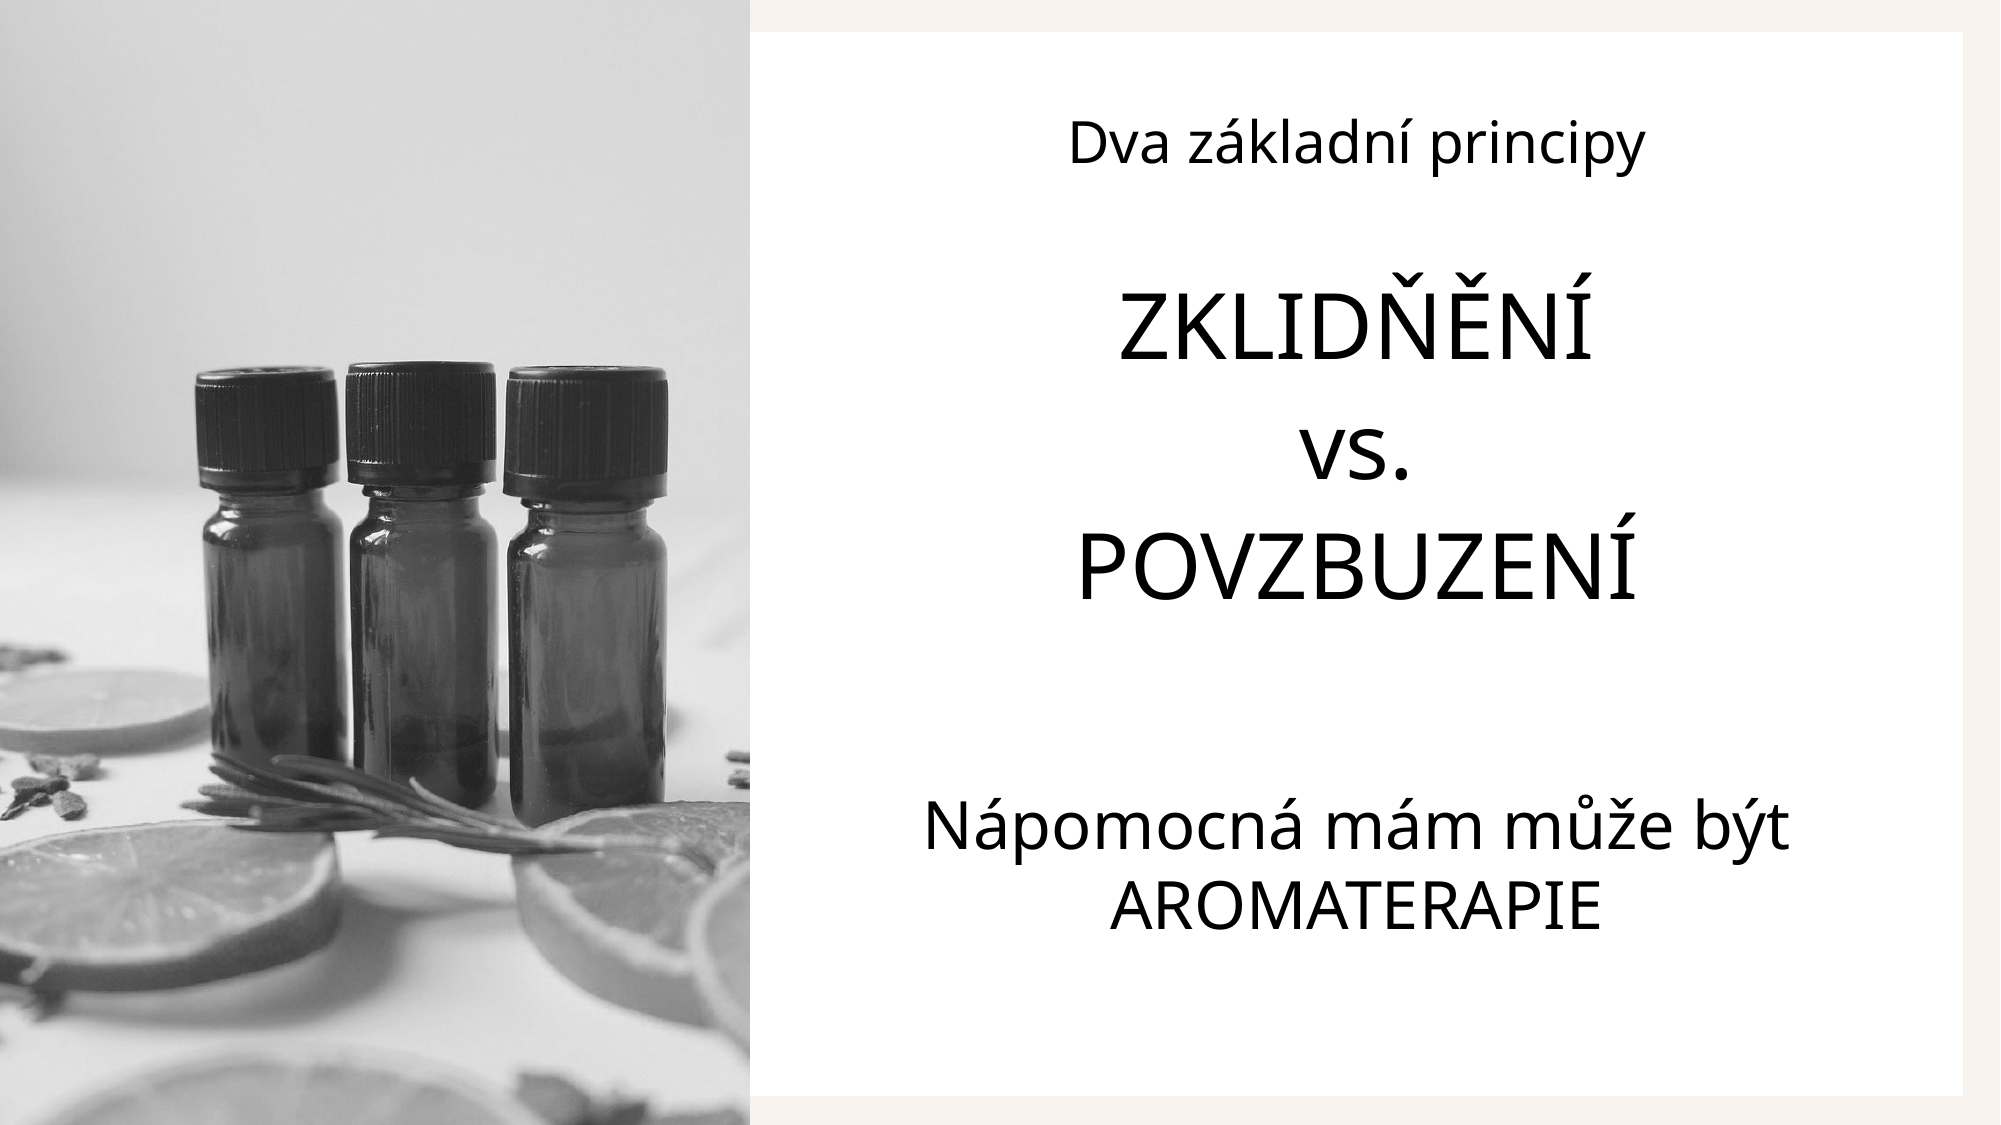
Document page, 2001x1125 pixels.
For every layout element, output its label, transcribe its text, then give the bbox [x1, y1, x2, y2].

text_box Nápomocná mám může být AROMATERAPIE [750, 775, 1964, 1031]
picture [0, 0, 750, 1125]
list Dva základní principy ZKLIDŇĚNÍ vs. POVZBUZENÍ [750, 105, 1964, 658]
